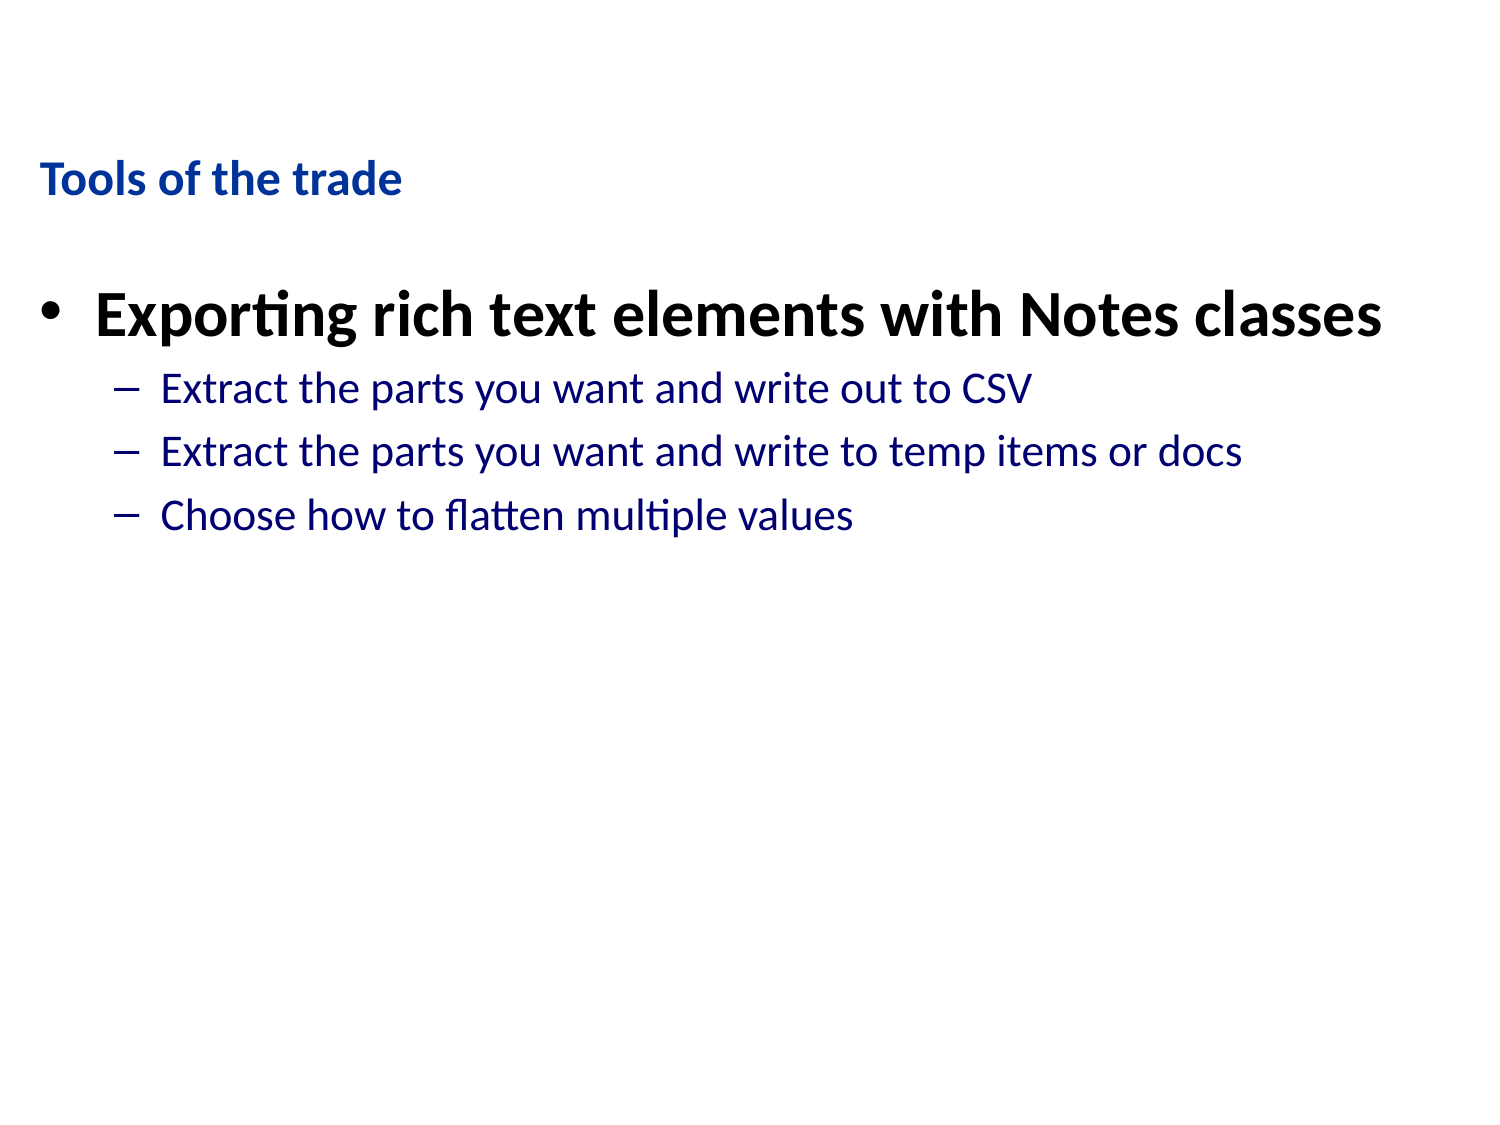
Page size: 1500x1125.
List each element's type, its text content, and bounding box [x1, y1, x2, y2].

list Exporting rich text elements with Notes classes Extract the parts you want and write out to CSV Extract the parts you want and write to temp items or docs Choose how to flatten multiple values [24, 262, 1450, 549]
list Tools of the trade [24, 137, 738, 214]
